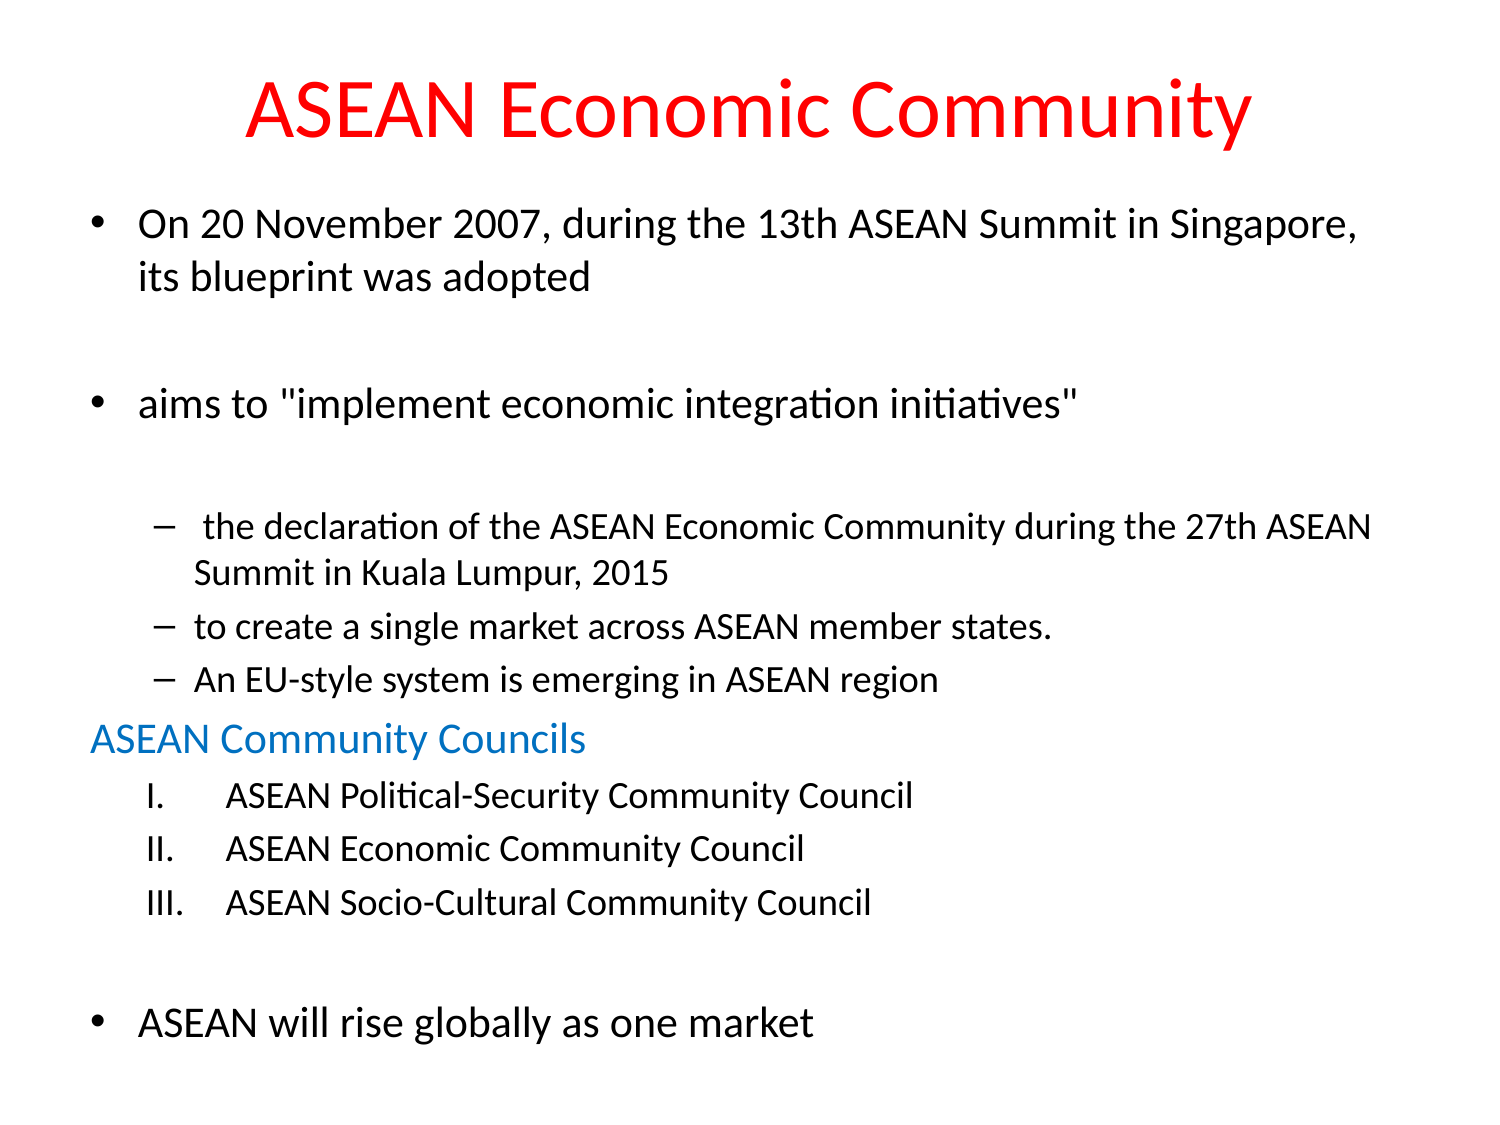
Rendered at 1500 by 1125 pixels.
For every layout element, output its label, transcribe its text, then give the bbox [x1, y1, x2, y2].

list On 20 November 2007, during the 13th ASEAN Summit in Singapore, its blueprint was adopted aims to "implement economic integration initiatives" the declaration of the ASEAN Economic Community during the 27th ASEAN Summit in Kuala Lumpur, 2015 to create a single market across ASEAN member states. An EU-style system is emerging in ASEAN region ASEAN Community Councils ASEAN Political-Security Community Council ASEAN Economic Community Council ASEAN Socio-Cultural Community Council ASEAN will rise globally as one market [75, 187, 1425, 1063]
title ASEAN Economic Community [75, 45, 1425, 163]
